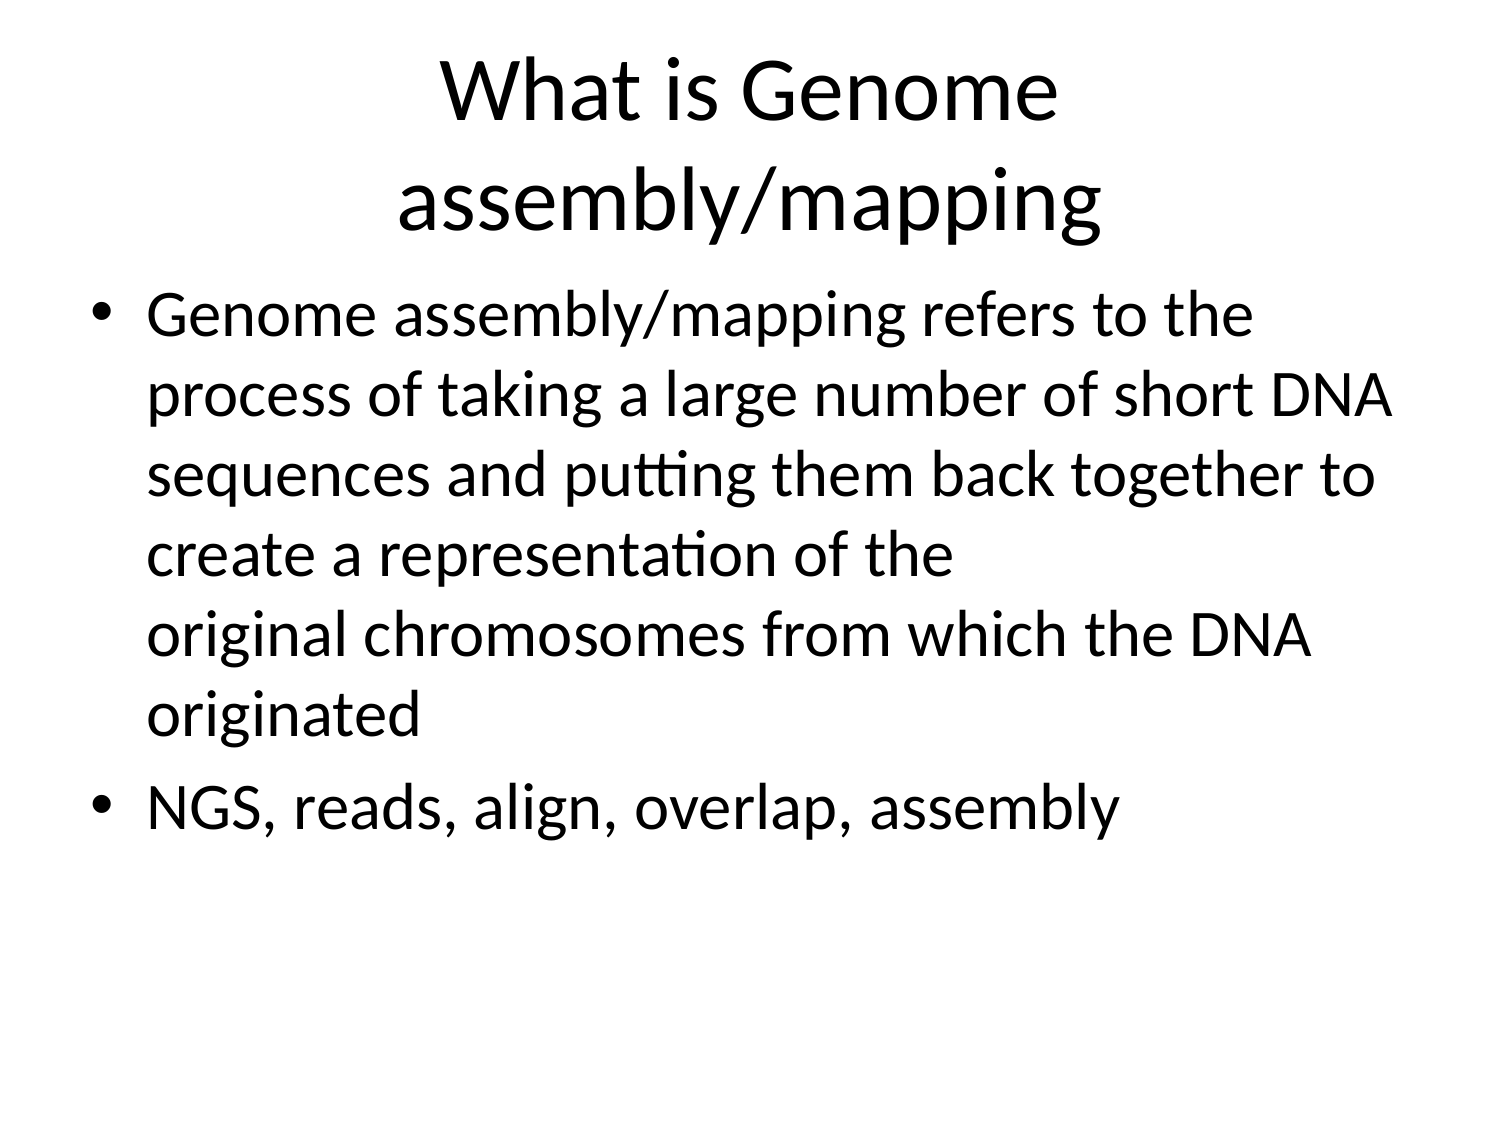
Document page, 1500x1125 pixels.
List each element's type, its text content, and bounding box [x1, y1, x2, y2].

title What is Genome assembly/mapping [74, 44, 1426, 233]
list Genome assembly/mapping refers to the process of taking a large number of short DNA sequences and putting them back together to create a representation of the original chromosomes from which the DNA originated NGS, reads, align, overlap, assembly [74, 262, 1426, 1006]
